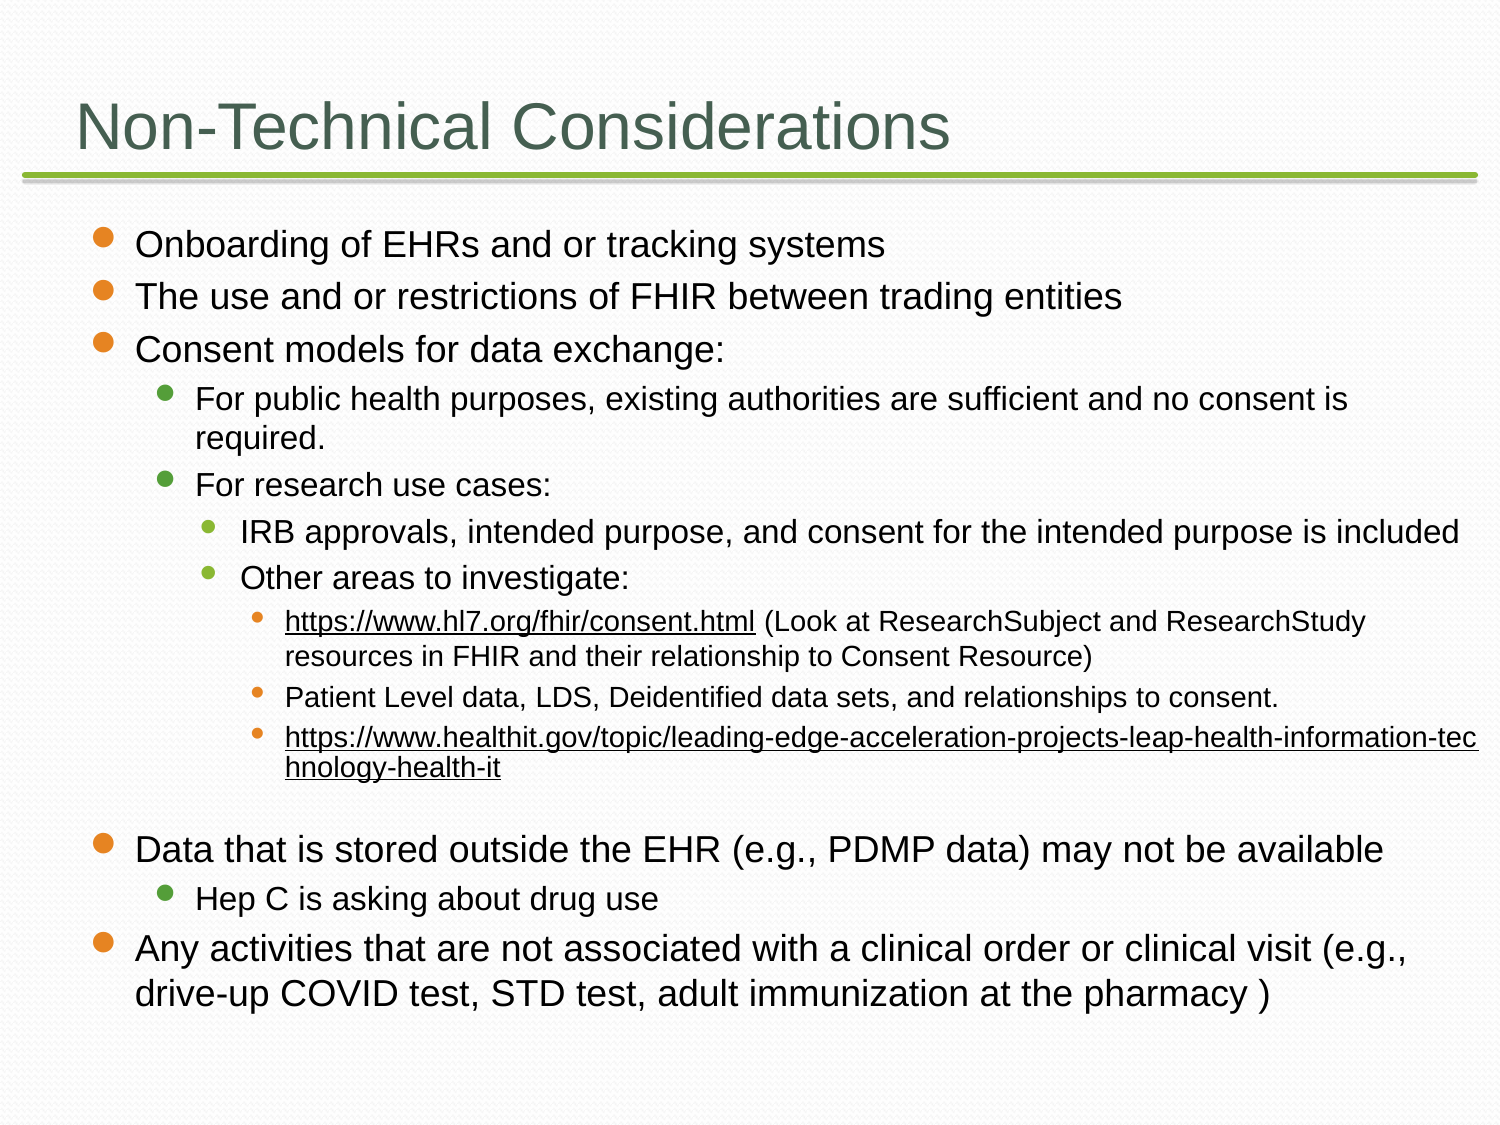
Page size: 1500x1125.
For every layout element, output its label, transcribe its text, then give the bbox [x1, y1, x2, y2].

list Onboarding of EHRs and or tracking systems The use and or restrictions of FHIR between trading entities Consent models for data exchange: For public health purposes, existing authorities are sufficient and no consent is required. For research use cases: IRB approvals, intended purpose, and consent for the intended purpose is included Other areas to investigate: https://www.hl7.org/fhir/consent.html (Look at ResearchSubject and ResearchStudy resources in FHIR and their relationship to Consent Resource) Patient Level data, LDS, Deidentified data sets, and relationships to consent. https://www.healthit.gov/topic/leading-edge-acceleration-projects-leap-health-information-technology-health-it Data that is stored outside the EHR (e.g., PDMP data) may not be available Hep C is asking about drug use Any activities that are not associated with a clinical order or clinical visit (e.g., drive-up COVID test, STD test, adult immunization at the pharmacy ) [74, 212, 1500, 933]
title Non-Technical Considerations [74, 74, 1426, 163]
